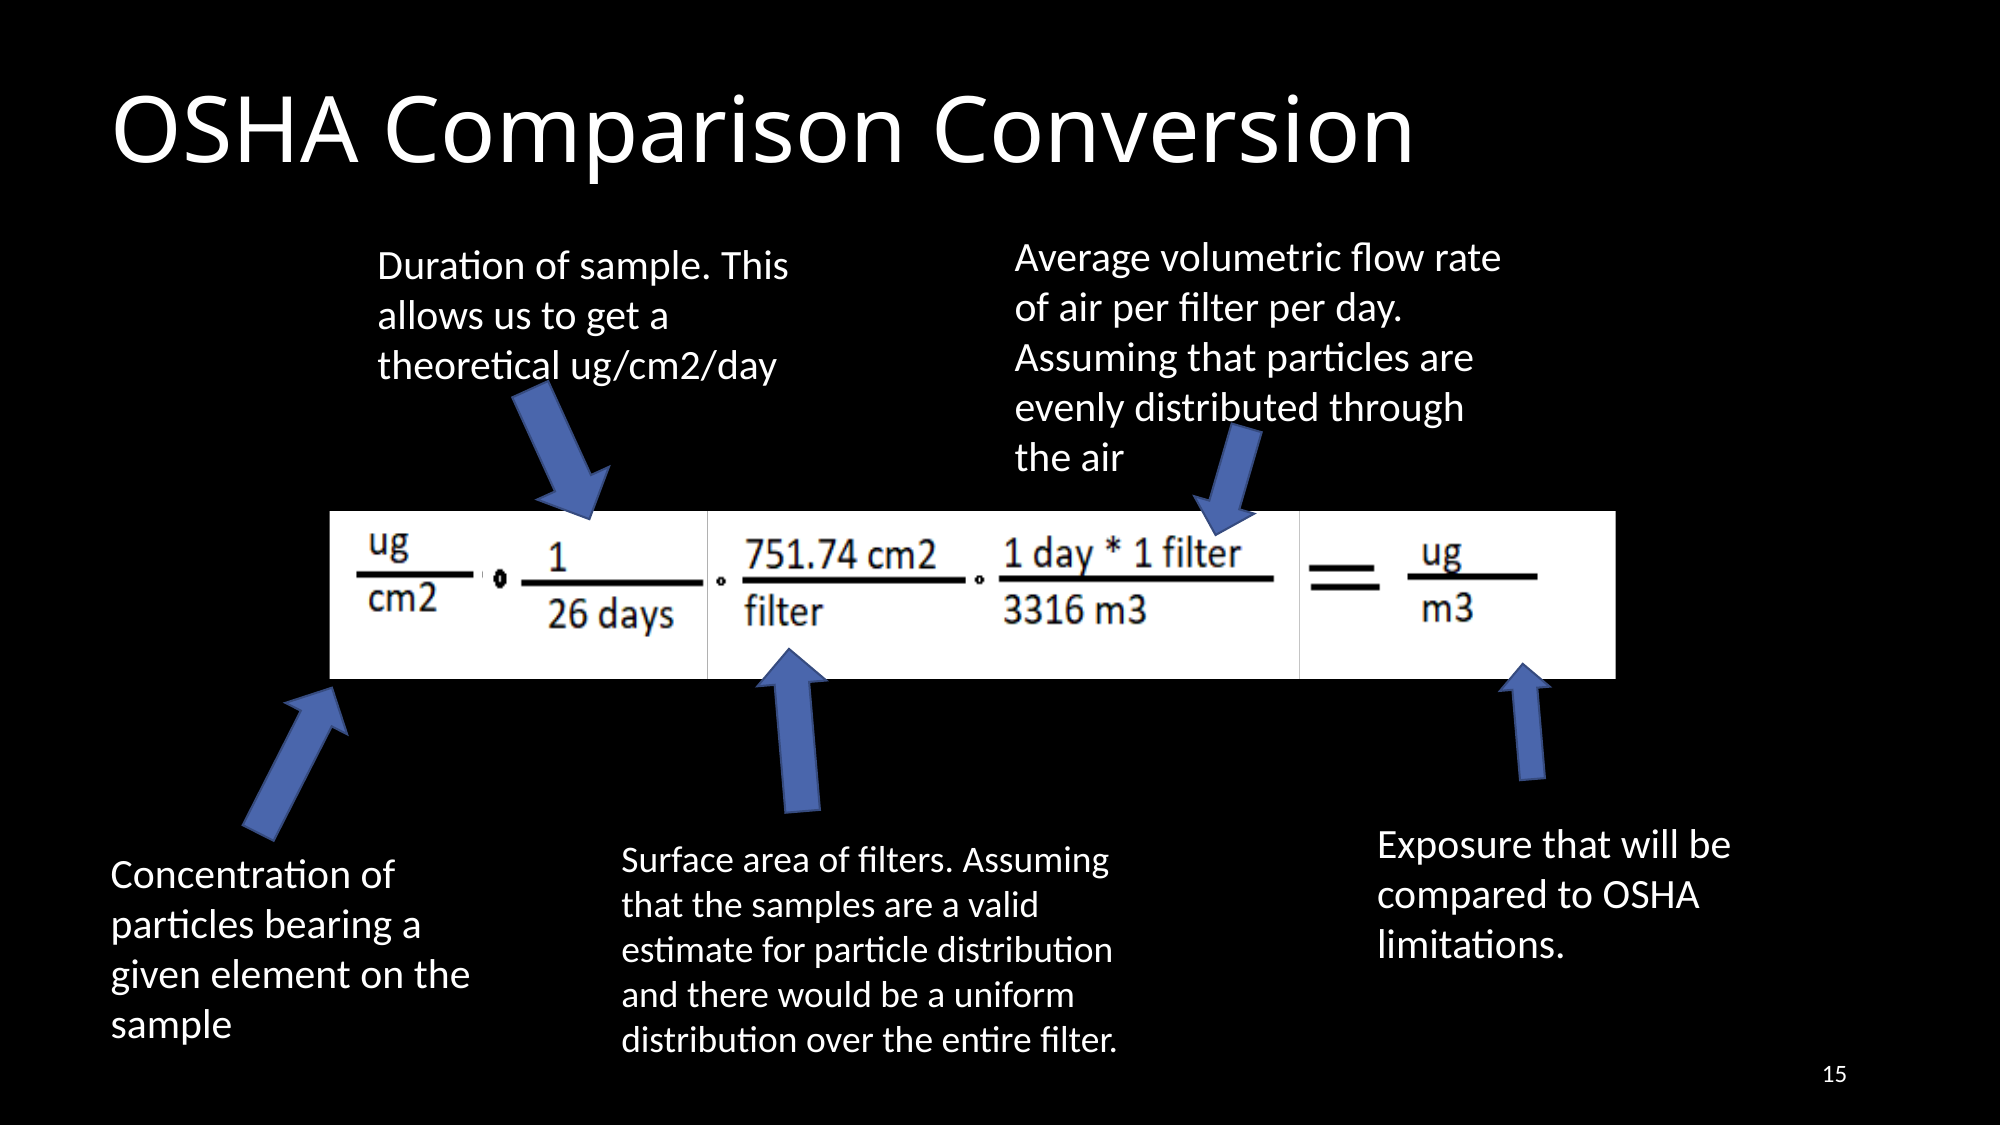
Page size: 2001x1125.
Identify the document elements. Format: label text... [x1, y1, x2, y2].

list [329, 510, 481, 679]
text_box [510, 379, 611, 510]
text_box Concentration of particles bearing a given element on the sample [95, 839, 495, 1055]
text_box Average volumetric flow rate of air per filter per day. Assuming that particles are evenly distributed through the air [999, 222, 1528, 488]
text_box Exposure that will be compared to OSHA limitations. [1362, 809, 1869, 974]
text_box [1192, 422, 1263, 510]
title OSHA Comparison Conversion [95, 24, 1821, 242]
text_box [241, 686, 349, 843]
text_box Duration of sample. This allows us to get a theoretical ug/cm2/day [362, 230, 806, 396]
picture [481, 510, 1616, 679]
text_box [754, 679, 829, 814]
slide_number 15 [1412, 1042, 1863, 1103]
text_box Surface area of filters. Assuming that the samples are a valid estimate for particle distribution and there would be a uniform distribution over the entire filter. [606, 827, 1188, 1067]
text_box [1497, 679, 1553, 782]
